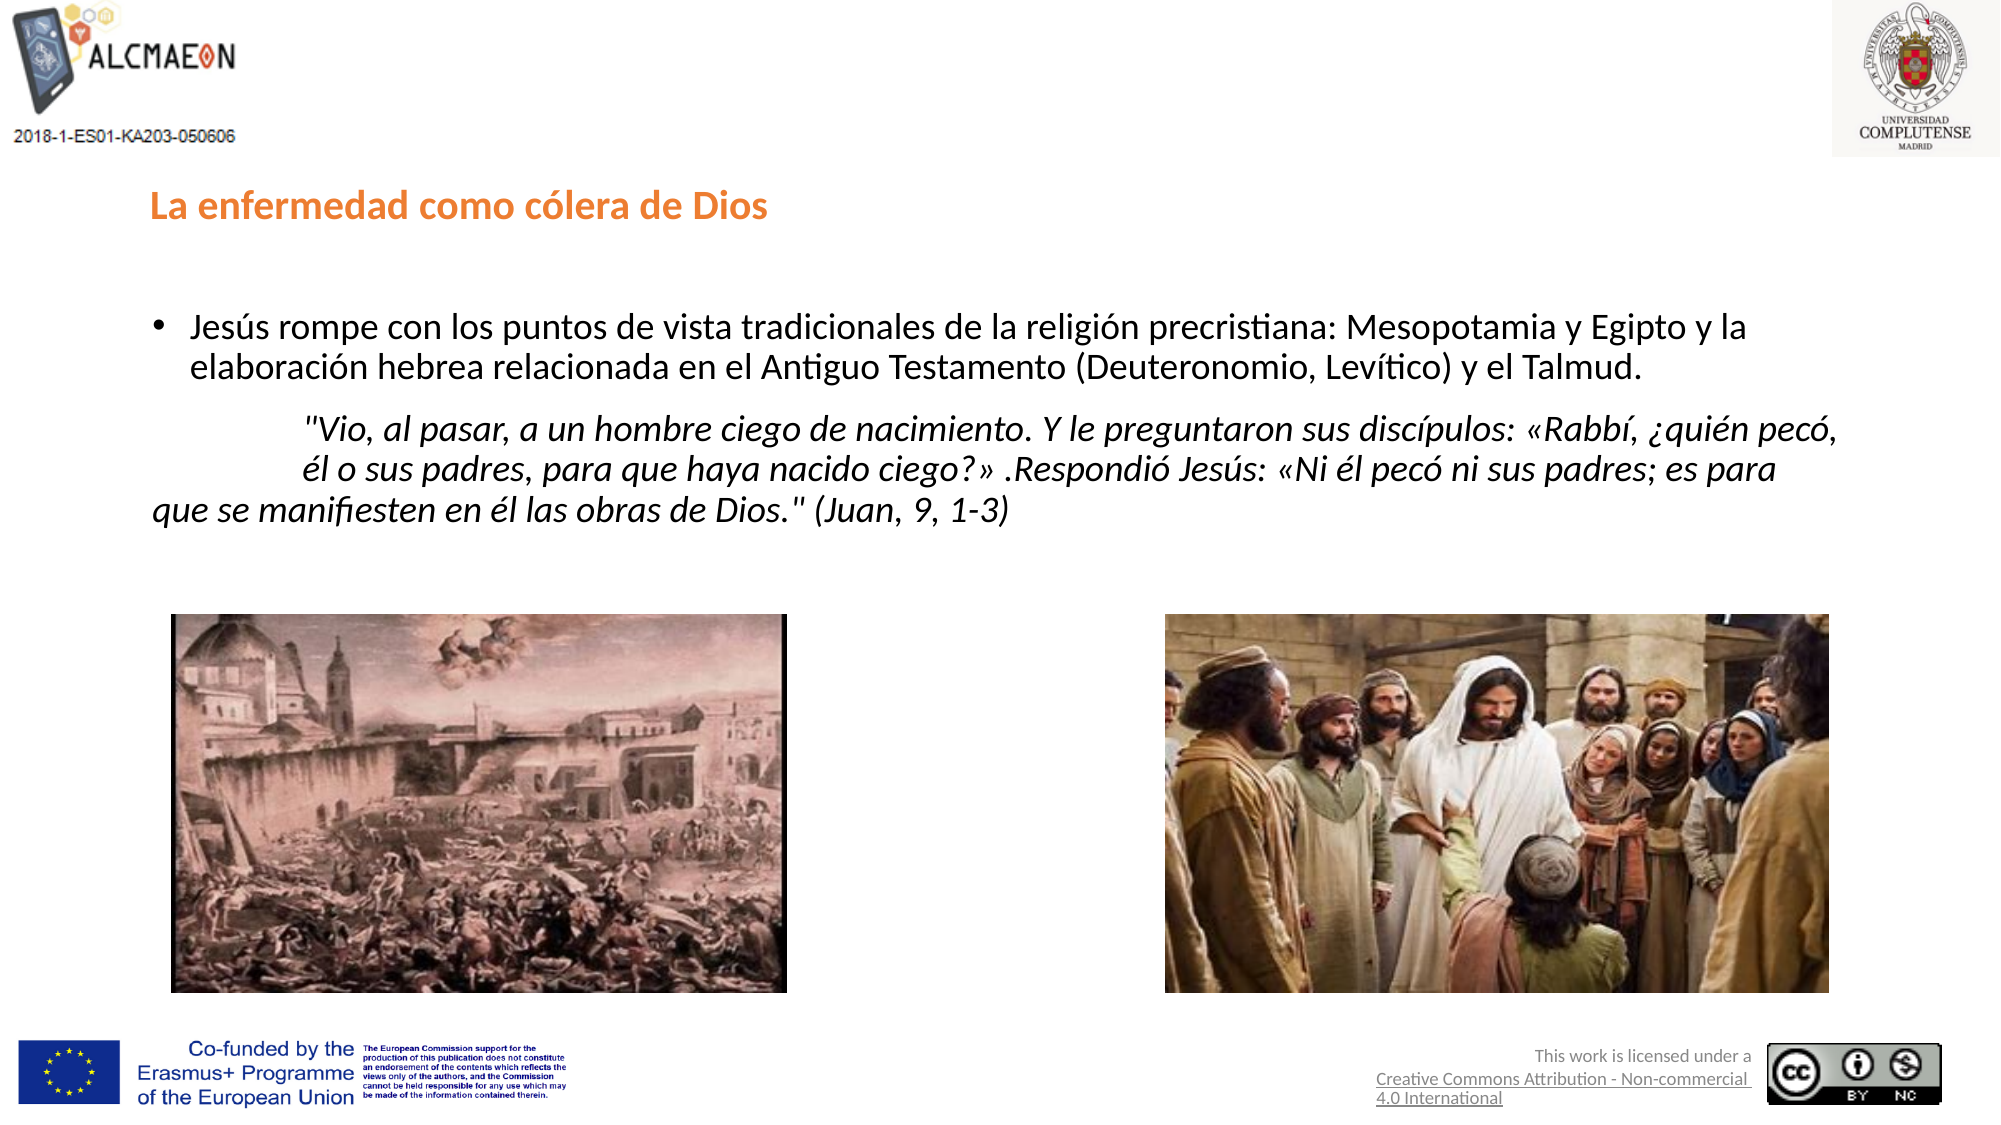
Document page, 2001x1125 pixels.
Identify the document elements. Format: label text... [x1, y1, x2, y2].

picture [0, 0, 248, 157]
picture [1832, 0, 2000, 157]
title La enfermedad como cólera de Dios [135, 122, 1861, 341]
picture [14, 1035, 573, 1109]
picture [1767, 1043, 1942, 1105]
picture [1165, 614, 1829, 993]
list Jesús rompe con los puntos de vista tradicionales de la religión precristiana: Mesopotamia y Egipto y la elaboración hebrea relacionada en el Antiguo Testamento (Deuteronomio, Levítico) y el Talmud. "Vio, al pasar, a un hombre ciego de nacimiento. Y le preguntaron sus discípulos: «Rabbí, ¿quién pecó, él o sus padres, para que haya nacido ciego?» .Respondió Jesús: «Ni él pecó ni sus padres; es para que se manifiesten en él las obras de Dios." (Juan, 9, 1-3) [137, 299, 1863, 1014]
picture [171, 614, 788, 993]
